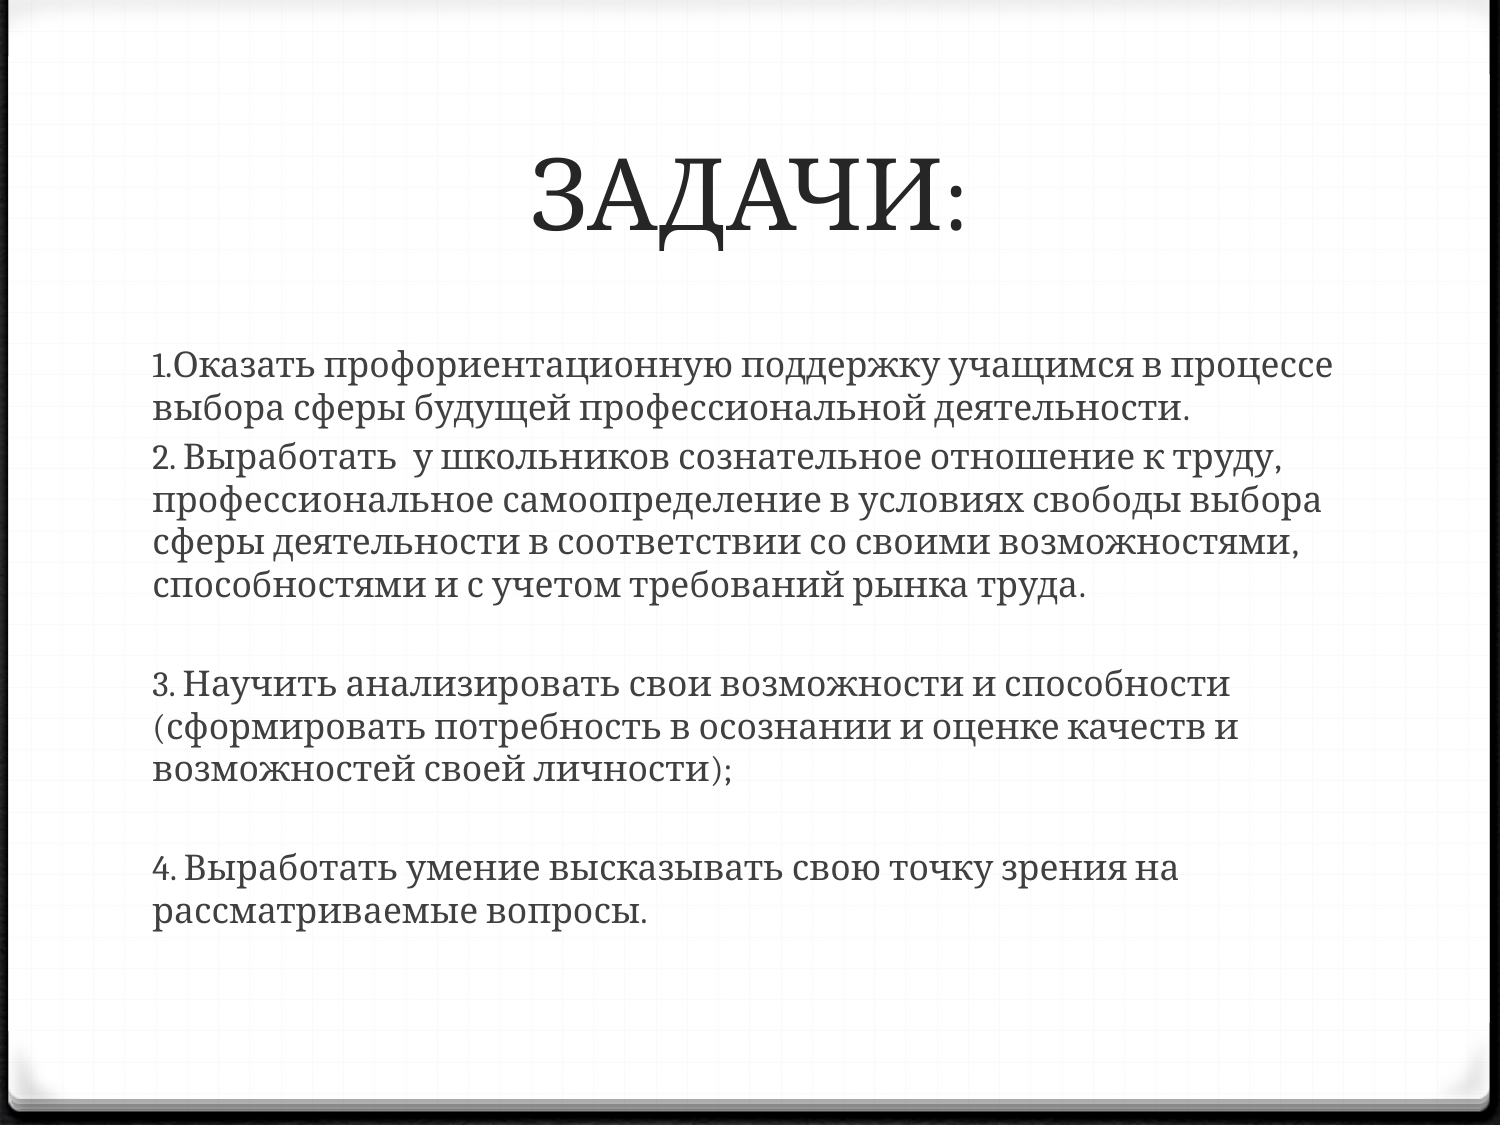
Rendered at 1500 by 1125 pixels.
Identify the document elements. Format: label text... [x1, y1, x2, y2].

picture [0, 0, 1500, 1125]
title ЗАДАЧИ: [90, 71, 1410, 309]
list 1.Оказать профориентационную поддержку учащимся в процессе выбора сферы будущей профессиональной деятельности. 2. Выработать у школьников сознательное отношение к труду, профессиональное самоопределение в условиях свободы выбора сферы деятельности в соответствии со своими возможностями, способностями и с учетом требований рынка труда. 3. Научить анализировать свои возможности и способности (сформировать потребность в осознании и оценке качеств и возможностей своей личности); 4. Выработать умение высказывать свою точку зрения на рассматриваемые вопросы. [137, 334, 1363, 983]
